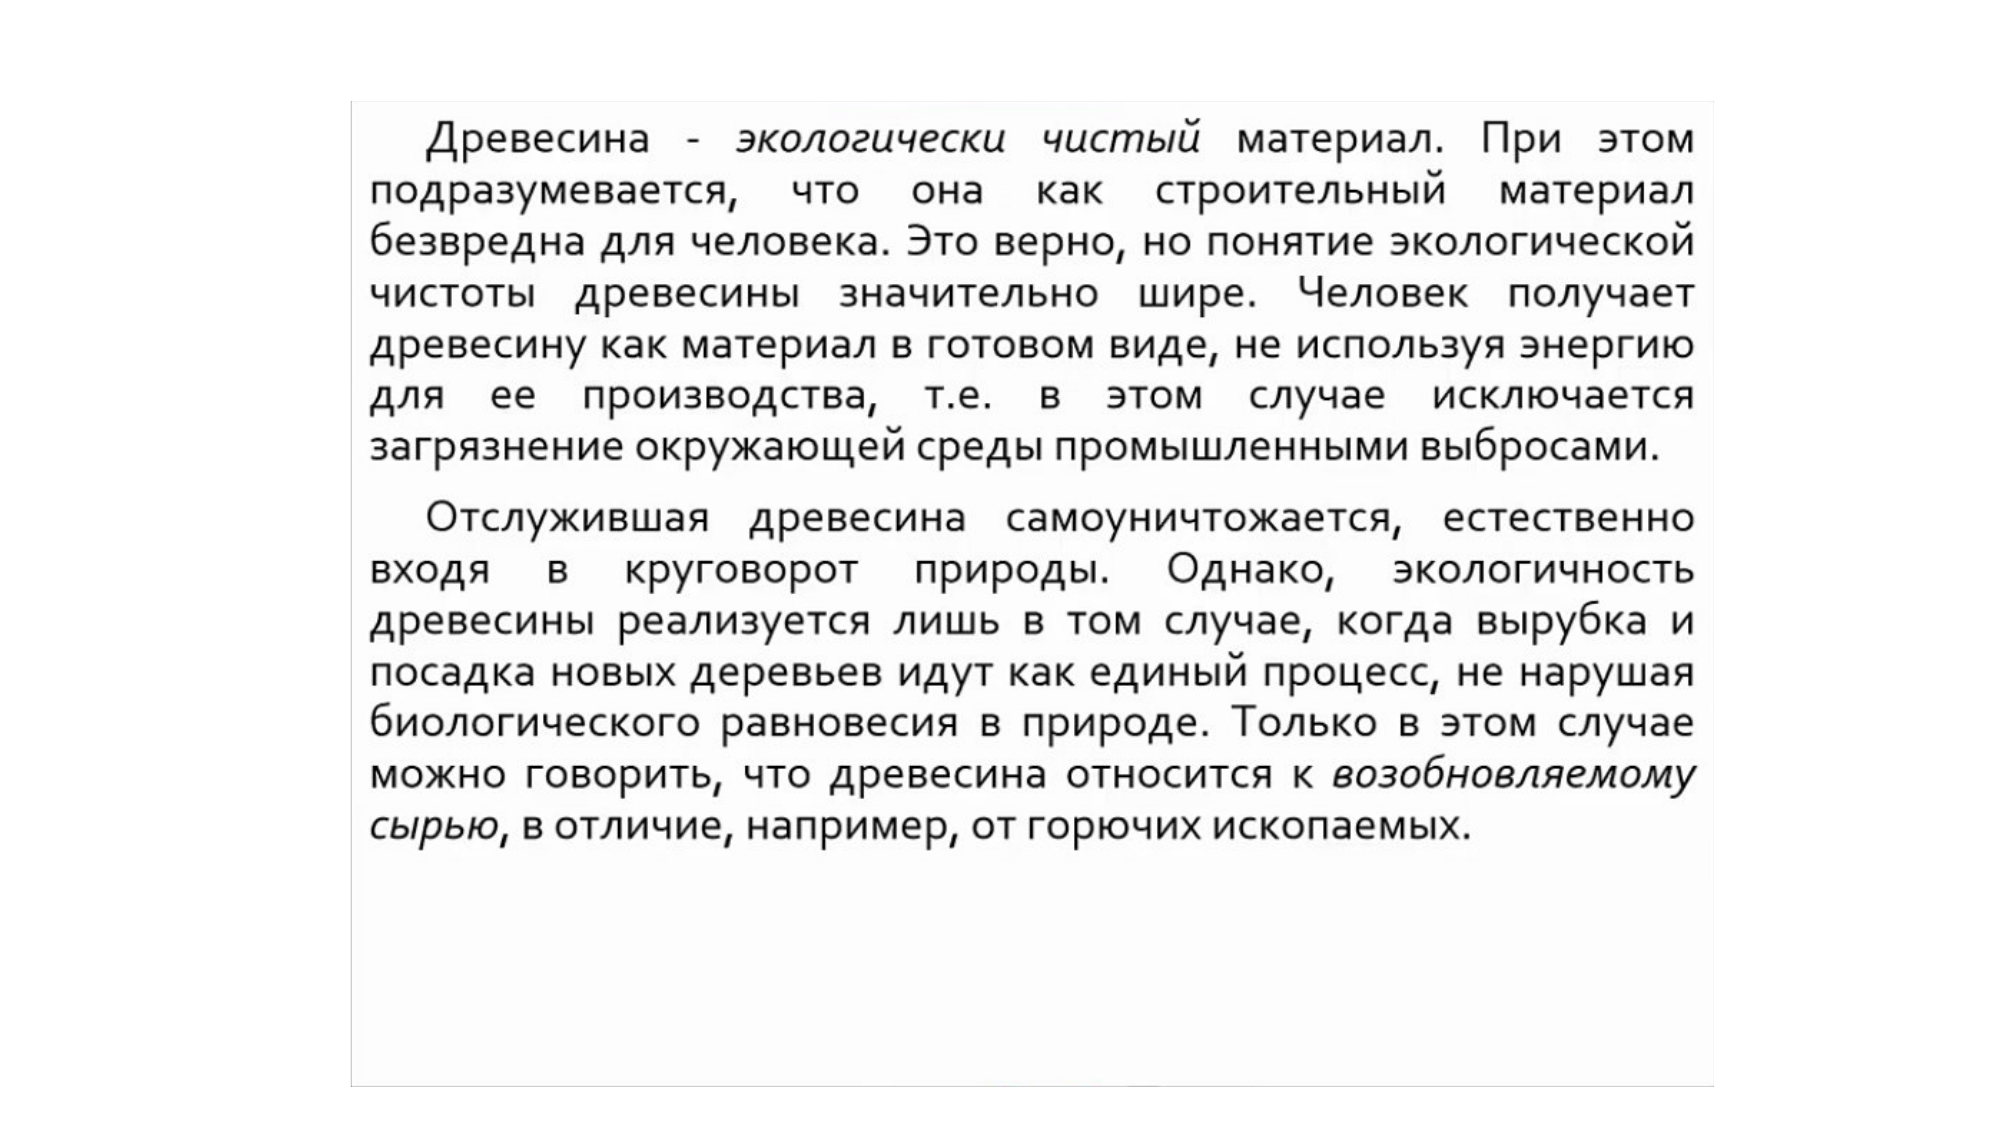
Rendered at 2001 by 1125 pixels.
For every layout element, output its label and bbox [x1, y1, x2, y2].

picture [350, 101, 1714, 1087]
